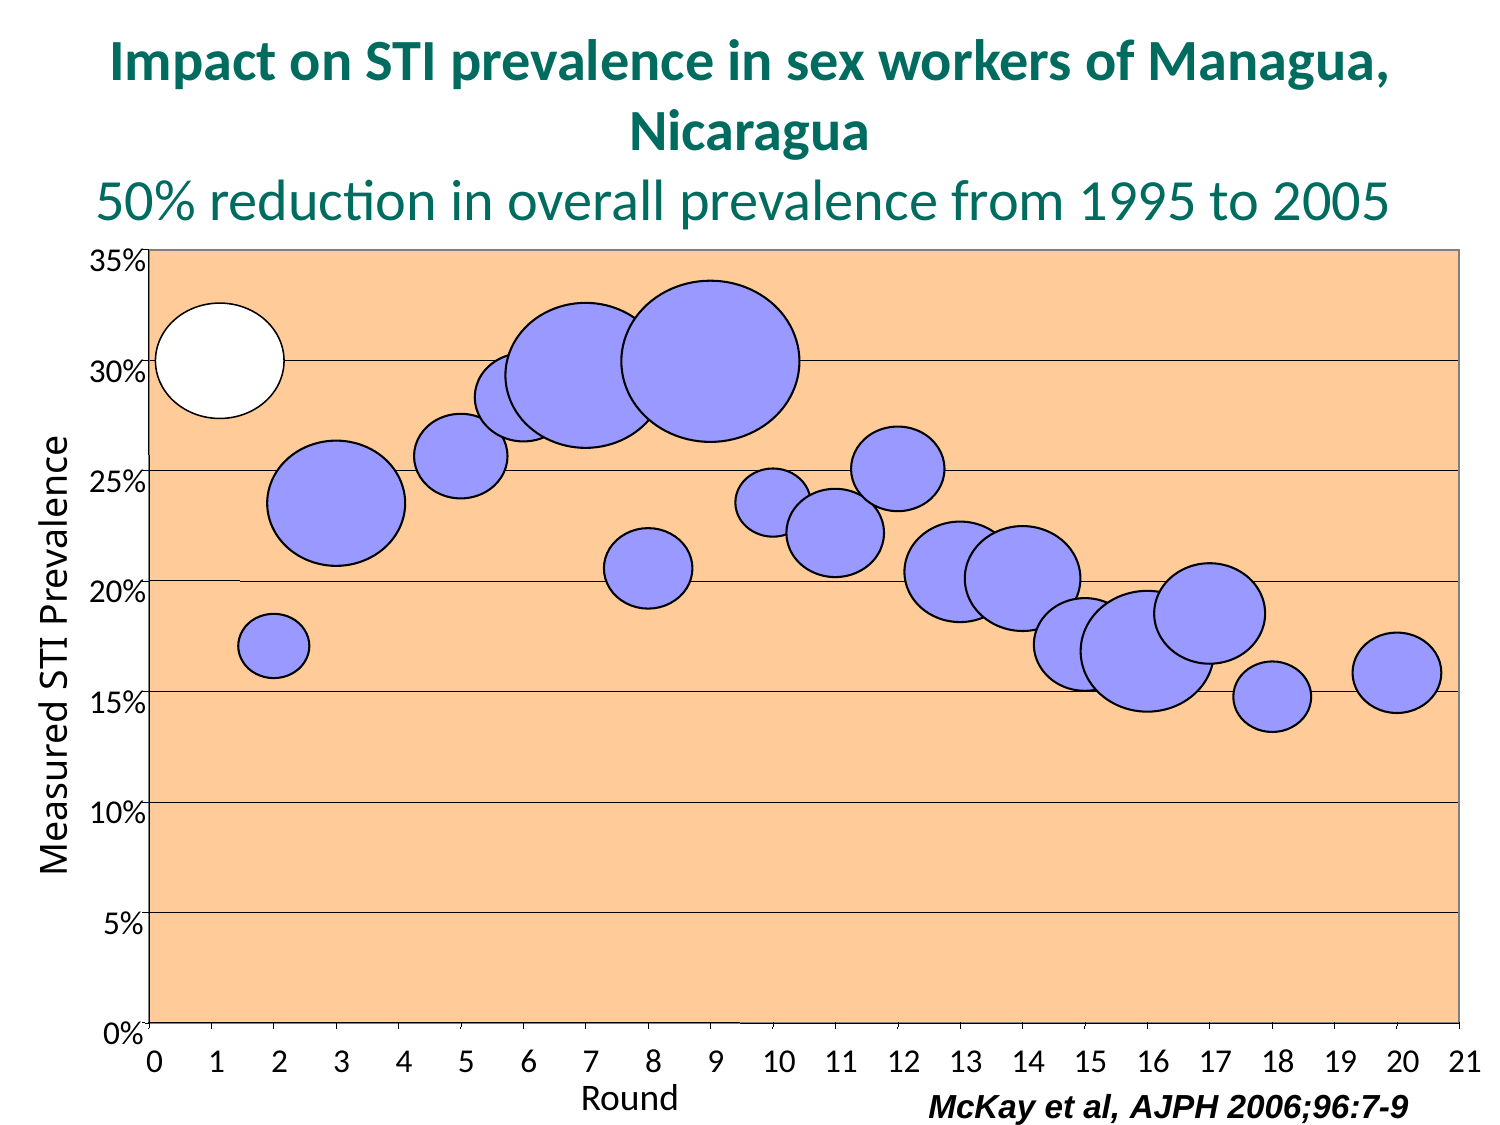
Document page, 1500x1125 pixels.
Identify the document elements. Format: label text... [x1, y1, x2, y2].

text_box 11 [824, 1039, 858, 1080]
text_box 10% [88, 790, 147, 831]
text_box [1233, 661, 1312, 732]
text_box [1352, 632, 1442, 714]
text_box [148, 249, 1460, 1023]
text_box [1080, 590, 1213, 712]
text_box 20% [88, 569, 147, 610]
text_box McKay et al, AJPH 2006;96:7-9 [913, 1077, 1500, 1125]
text_box [238, 613, 310, 679]
text_box 18 [1260, 1039, 1295, 1077]
text_box [964, 526, 1081, 632]
text_box [505, 302, 649, 448]
text_box Round [580, 1072, 816, 1118]
text_box 13 [949, 1039, 983, 1077]
text_box 15% [88, 680, 147, 721]
text_box [786, 488, 885, 578]
text_box 20 [1385, 1039, 1420, 1077]
text_box 15 [1073, 1039, 1108, 1077]
text_box 0 [145, 1039, 163, 1080]
text_box 30% [88, 348, 147, 389]
text_box Measured STI Prevalence [29, 341, 75, 877]
text_box 7 [582, 1039, 600, 1072]
text_box [155, 303, 285, 419]
text_box 5% [103, 901, 144, 942]
text_box 19 [1323, 1039, 1358, 1077]
text_box 5 [457, 1039, 475, 1080]
text_box [267, 440, 406, 566]
text_box 9 [707, 1039, 725, 1072]
text_box 0% [103, 1011, 144, 1052]
text_box [1033, 598, 1107, 691]
text_box 3 [333, 1039, 351, 1080]
text_box [474, 355, 543, 442]
text_box 17 [1198, 1039, 1233, 1077]
text_box [1154, 563, 1266, 664]
text_box [603, 528, 693, 609]
text_box 21 [1448, 1039, 1482, 1077]
text_box 12 [886, 1039, 921, 1080]
text_box [735, 468, 810, 537]
text_box 4 [395, 1039, 413, 1080]
text_box 2 [270, 1039, 288, 1080]
text_box [904, 521, 994, 623]
text_box 25% [88, 459, 147, 500]
text_box 1 [208, 1039, 226, 1080]
text_box [414, 413, 508, 499]
title Impact on STI prevalence in sex workers of Managua, Nicaragua 50% reduction in overall prevalence from 1995 to 2005 [0, 3, 1500, 251]
text_box 35% [88, 238, 147, 279]
text_box [621, 280, 800, 442]
text_box 8 [645, 1039, 663, 1072]
text_box [851, 426, 945, 512]
text_box 14 [1011, 1039, 1046, 1077]
text_box 16 [1136, 1039, 1170, 1077]
text_box 6 [520, 1039, 538, 1080]
text_box 10 [761, 1039, 796, 1072]
